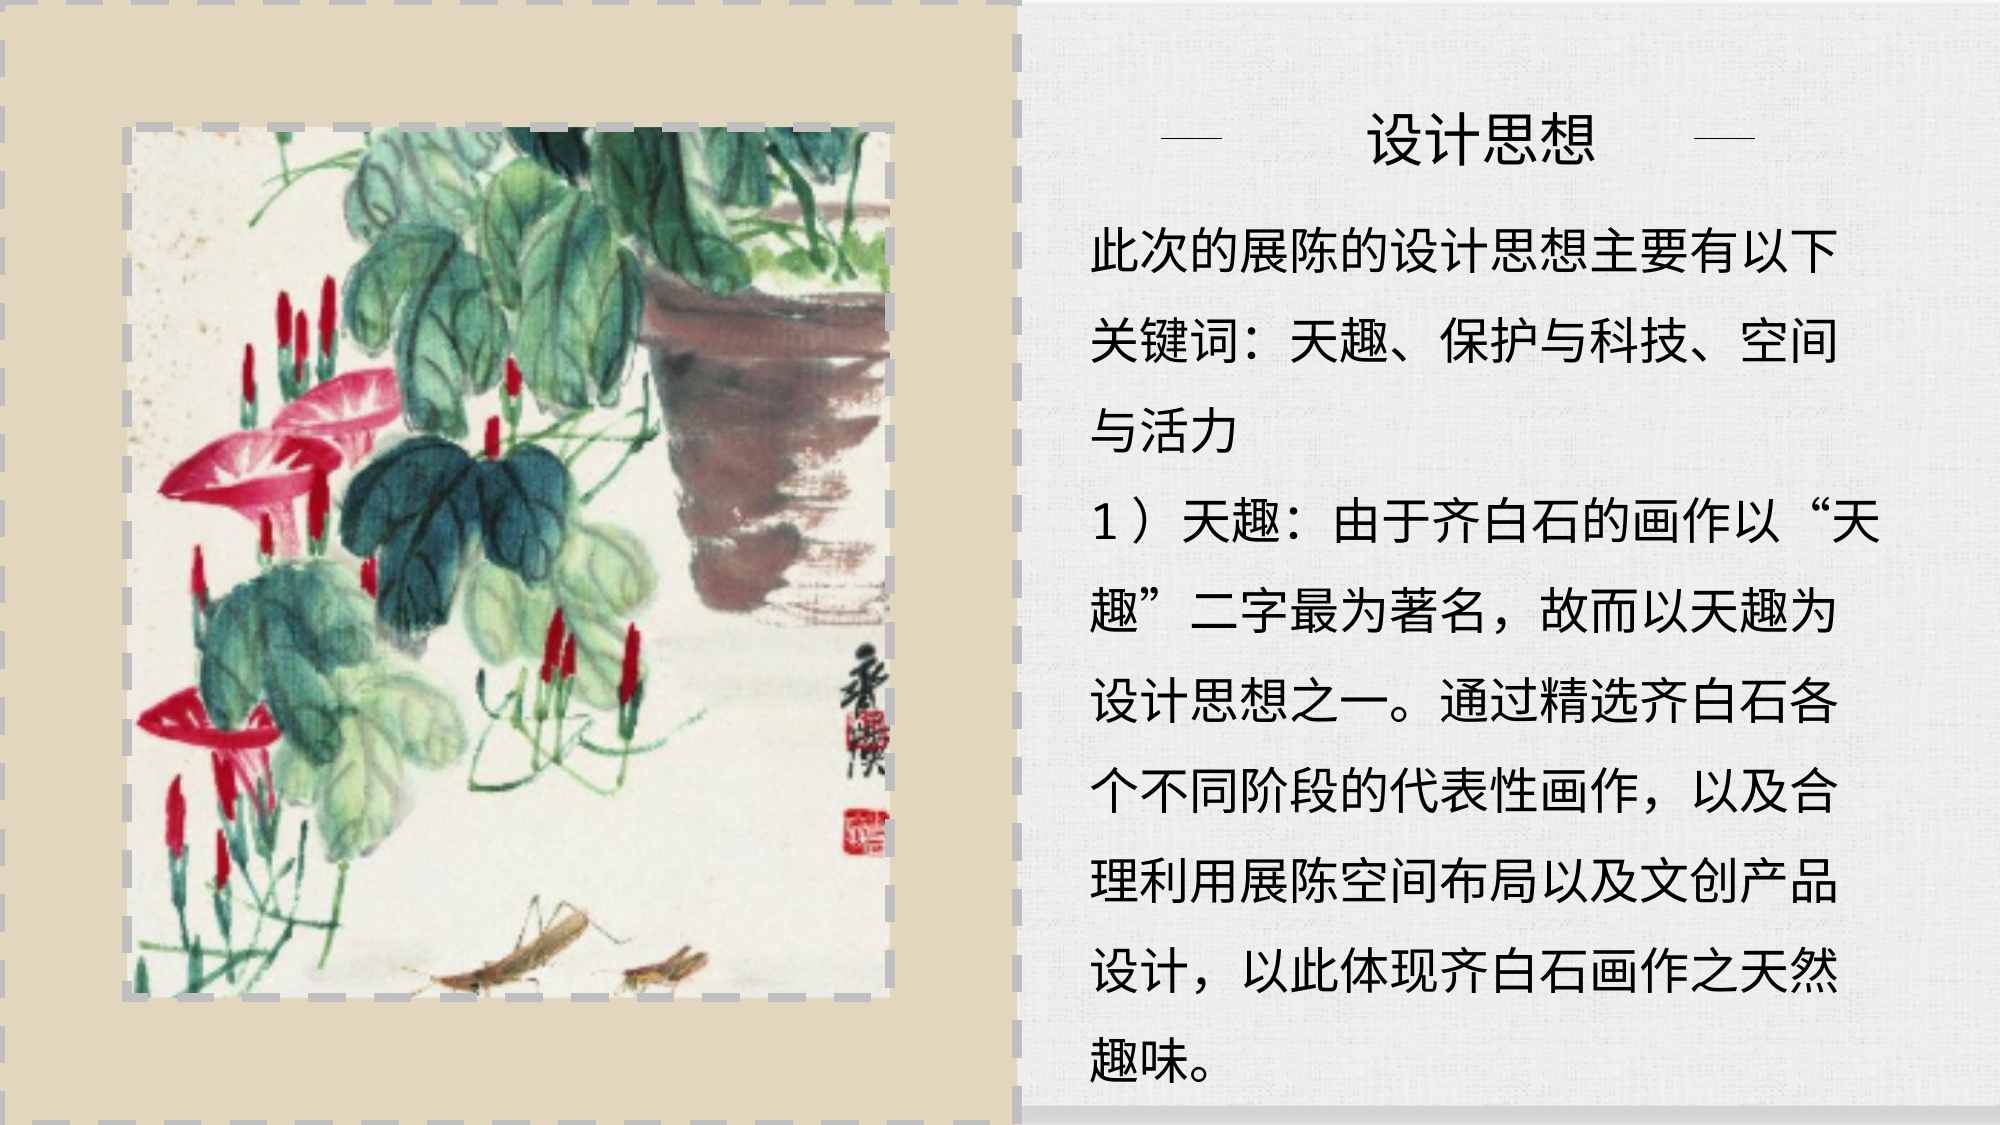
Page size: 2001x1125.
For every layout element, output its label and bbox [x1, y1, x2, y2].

text_box [1160, 96, 1756, 182]
text_box [0, 0, 1018, 1125]
text_box [1017, 6, 2000, 1106]
picture [46, 43, 905, 1121]
